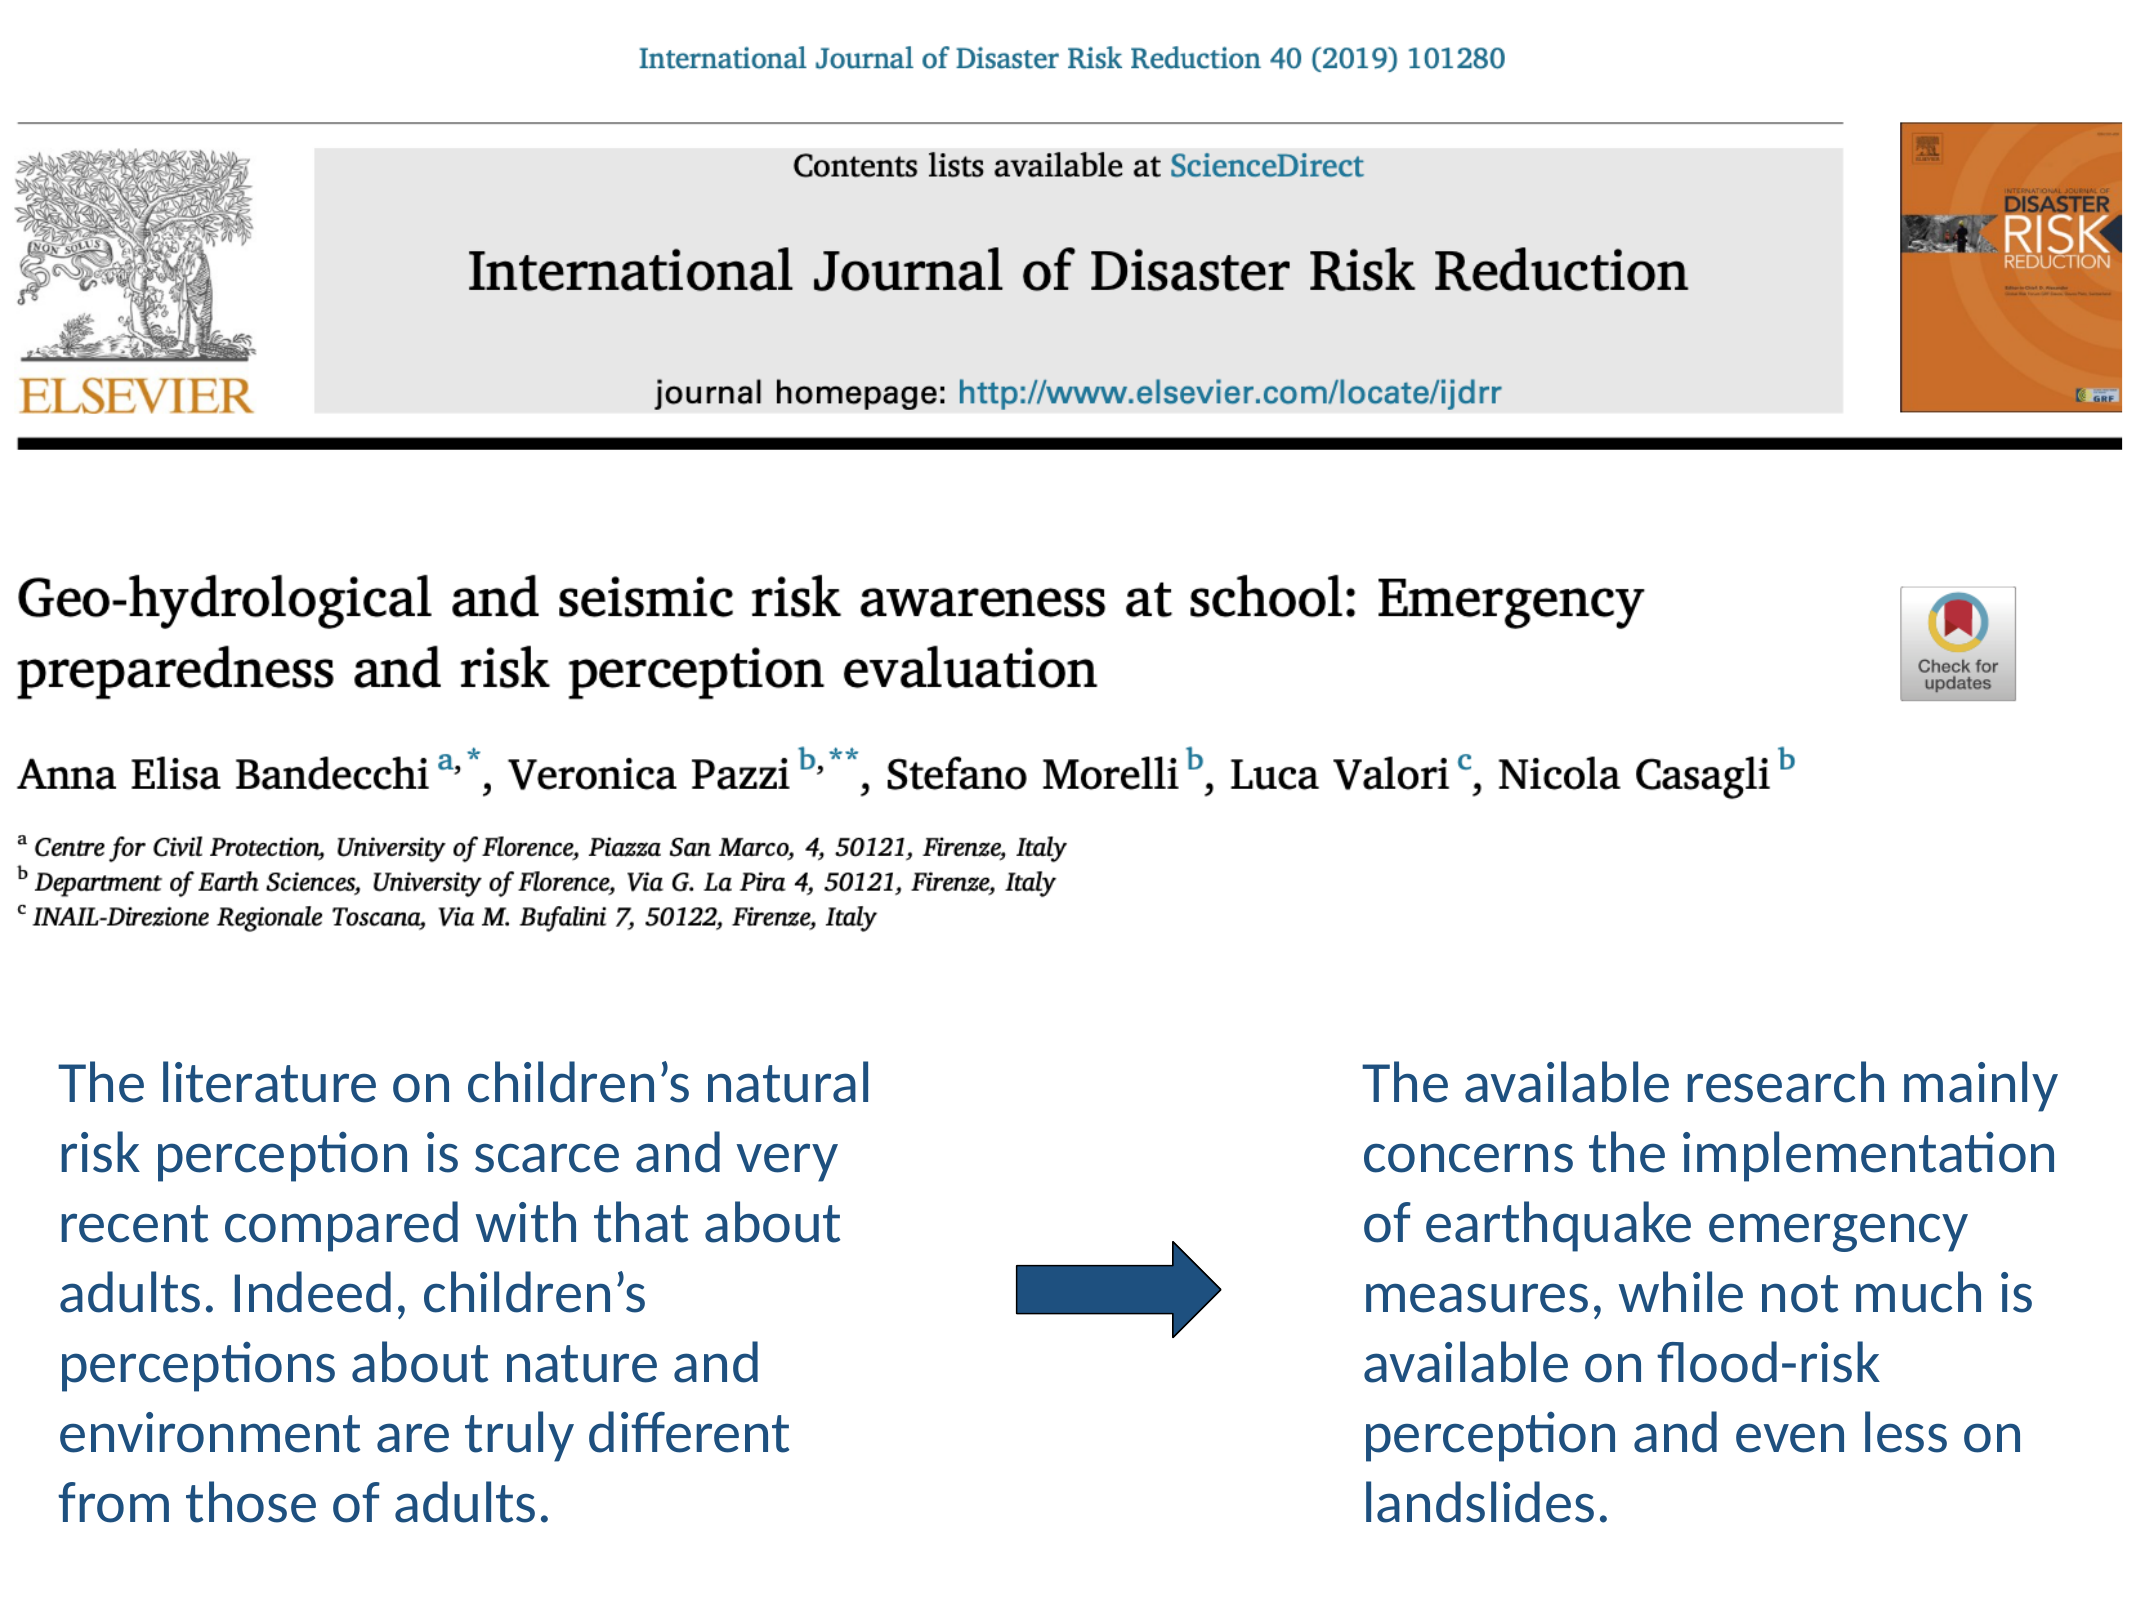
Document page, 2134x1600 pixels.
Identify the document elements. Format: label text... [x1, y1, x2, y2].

text_box The literature on children’s natural risk perception is scarce and very recent compared with that about adults. Indeed, children’s perceptions about nature and environment are truly different from those of adults. [50, 1036, 913, 1543]
picture [10, 0, 2123, 954]
text_box [1016, 1241, 1221, 1338]
text_box The available research mainly concerns the implementation of earthquake emergency measures, while not much is available on flood-risk perception and even less on landslides. [1354, 1036, 2123, 1543]
